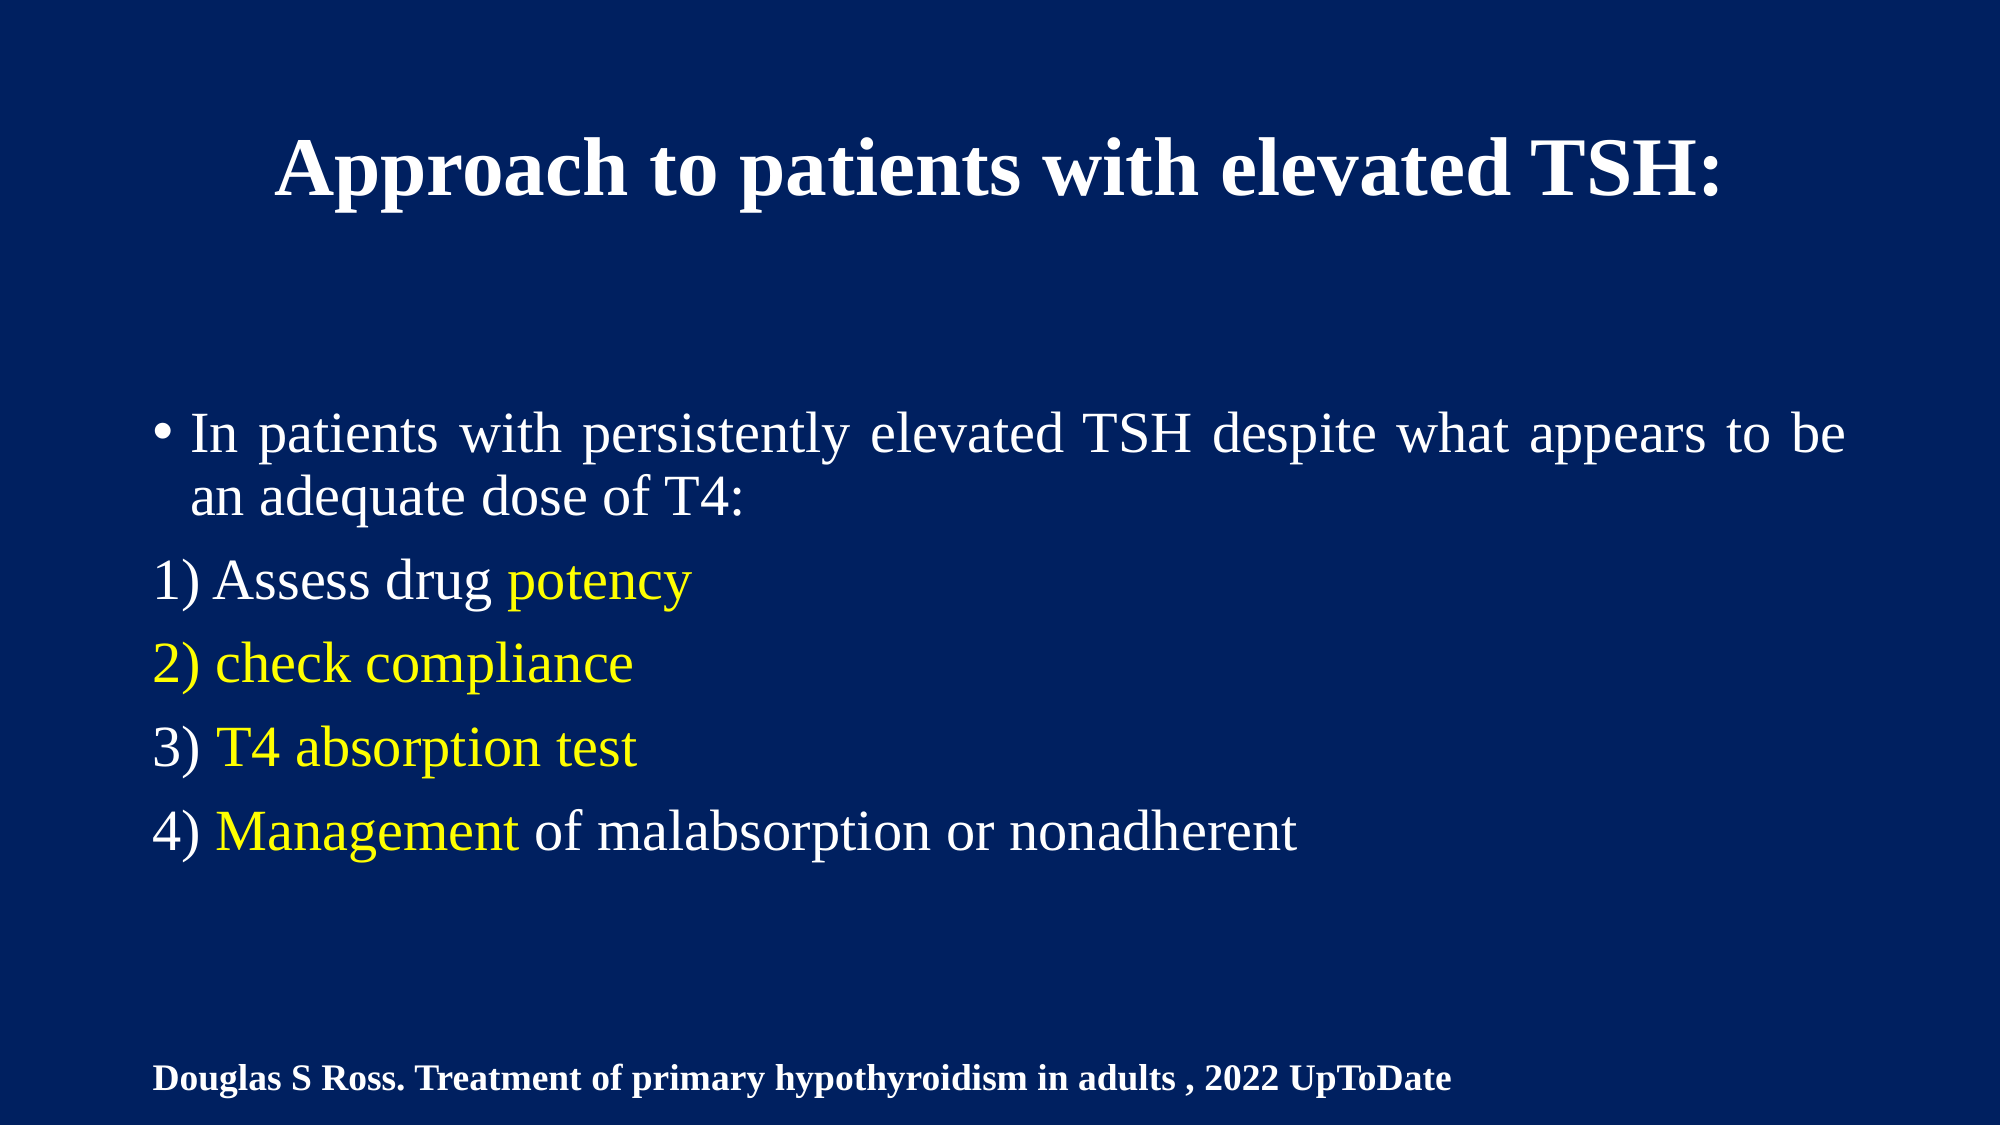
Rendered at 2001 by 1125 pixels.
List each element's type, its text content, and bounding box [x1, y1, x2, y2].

list Douglas S Ross. Treatment of primary hypothyroidism in adults , 2022 UpToDate [137, 971, 1863, 1107]
title Approach to patients with elevated TSH: [137, 59, 1863, 278]
list In patients with persistently elevated TSH despite what appears to be an adequate dose of T4: 1) Assess drug potency 2) check compliance 3) T4 absorption test 4) Management of malabsorption or nonadherent [137, 304, 1863, 946]
